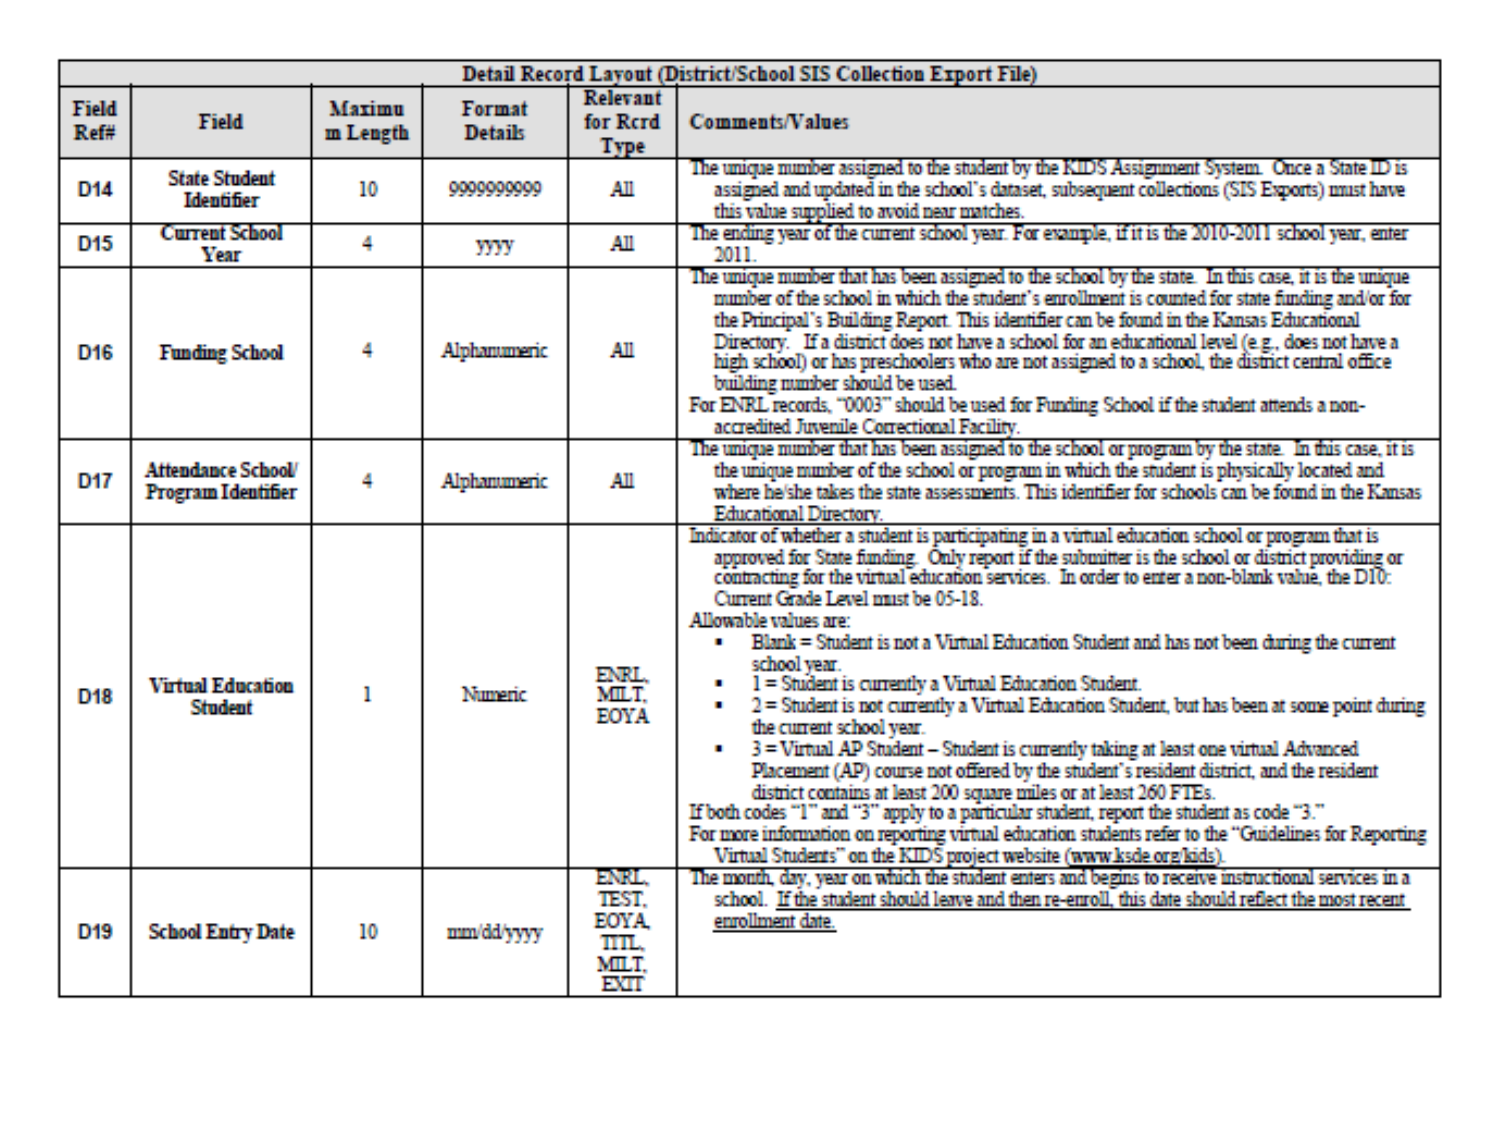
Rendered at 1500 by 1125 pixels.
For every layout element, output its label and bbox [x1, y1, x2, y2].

picture [50, 49, 1455, 1007]
